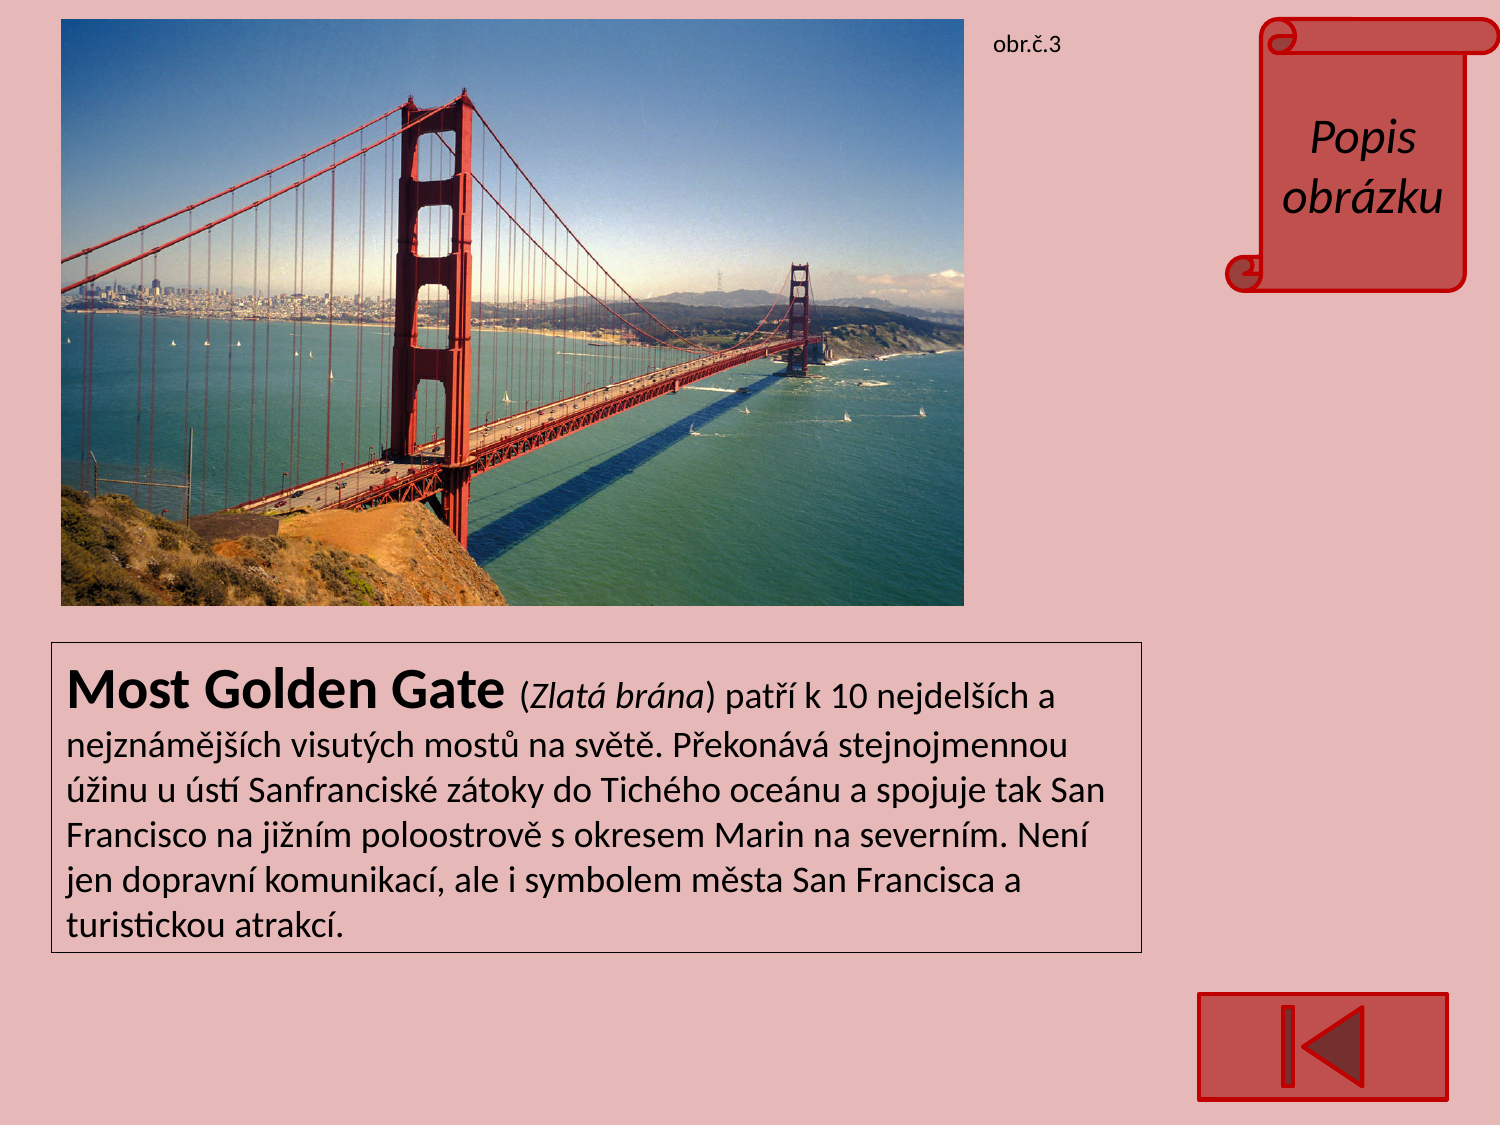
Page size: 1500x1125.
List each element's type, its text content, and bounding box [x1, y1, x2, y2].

text_box [1197, 992, 1449, 1102]
text_box Popis obrázku [1224, 16, 1500, 293]
picture [61, 19, 965, 606]
text_box obr.č.3 [978, 19, 1144, 65]
text_box Most Golden Gate (Zlatá brána) patří k 10 nejdelších a nejznámějších visutých mostů na světě. Překonává stejnojmennou úžinu u ústí Sanfranciské zátoky do Tichého oceánu a spojuje tak San Francisco na jižním poloostrově s okresem Marin na severním. Není jen dopravní komunikací, ale i symbolem města San Francisca a turistickou atrakcí. [51, 642, 1142, 953]
